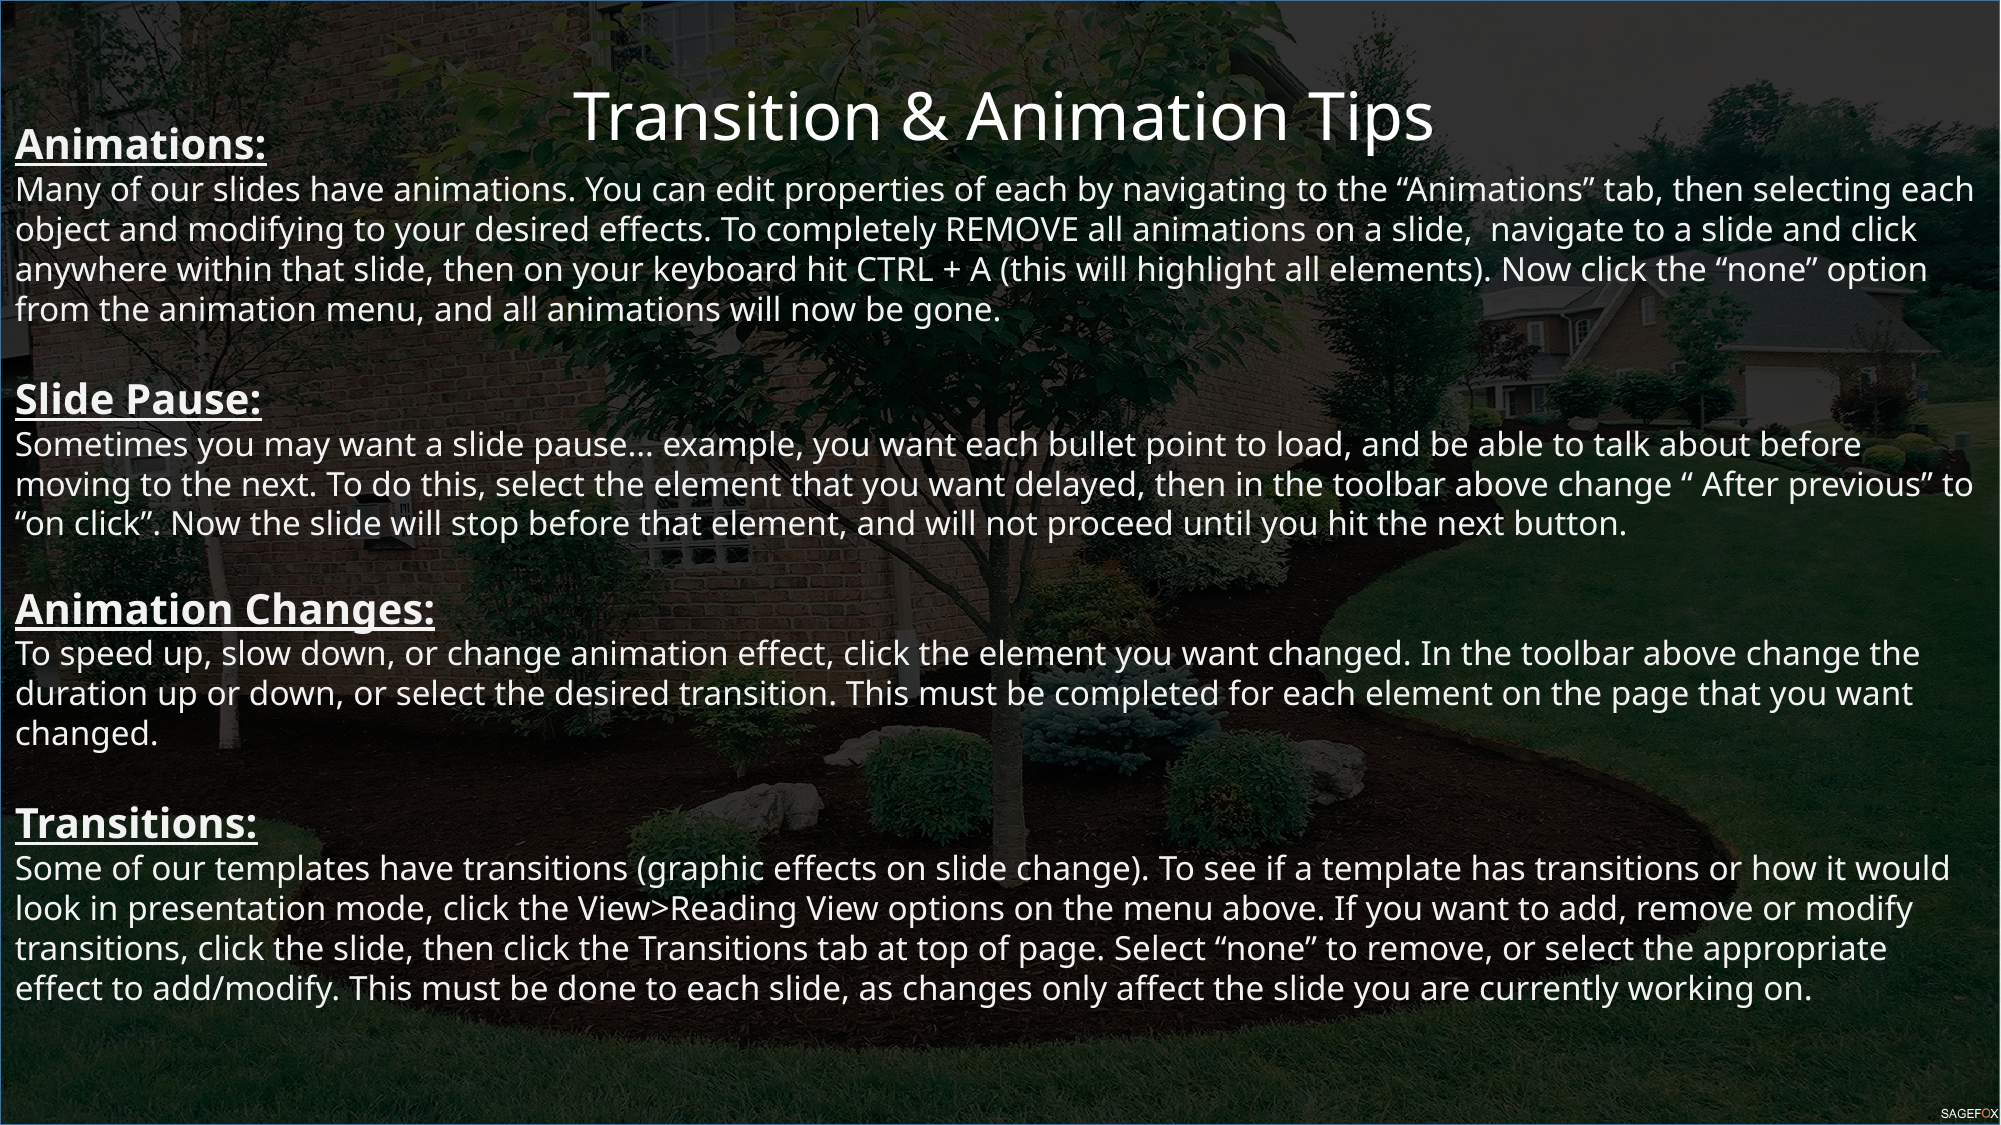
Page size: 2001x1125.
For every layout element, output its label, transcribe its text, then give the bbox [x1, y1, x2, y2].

text_box Animations: Many of our slides have animations. You can edit properties of each by navigating to the “Animations” tab, then selecting each object and modifying to your desired effects. To completely REMOVE all animations on a slide, navigate to a slide and click anywhere within that slide, then on your keyboard hit CTRL + A (this will highlight all elements). Now click the “none” option from the animation menu, and all animations will now be gone. Slide Pause: Sometimes you may want a slide pause… example, you want each bullet point to load, and be able to talk about before moving to the next. To do this, select the element that you want delayed, then in the toolbar above change “ After previous” to “on click”. Now the slide will stop before that element, and will not proceed until you hit the next button. Animation Changes: To speed up, slow down, or change animation effect, click the element you want changed. In the toolbar above change the duration up or down, or select the desired transition. This must be completed for each element on the page that you want changed. Transitions: Some of our templates have transitions (graphic effects on slide change). To see if a template has transitions or how it would look in presentation mode, click the View>Reading View options on the menu above. If you want to add, remove or modify transitions, click the slide, then click the Transitions tab at top of page. Select “none” to remove, or select the appropriate effect to add/modify. This must be done to each slide, as changes only affect the slide you are currently working on. [0, 0, 2000, 1125]
title Transition & Animation Tips [477, 59, 1532, 177]
